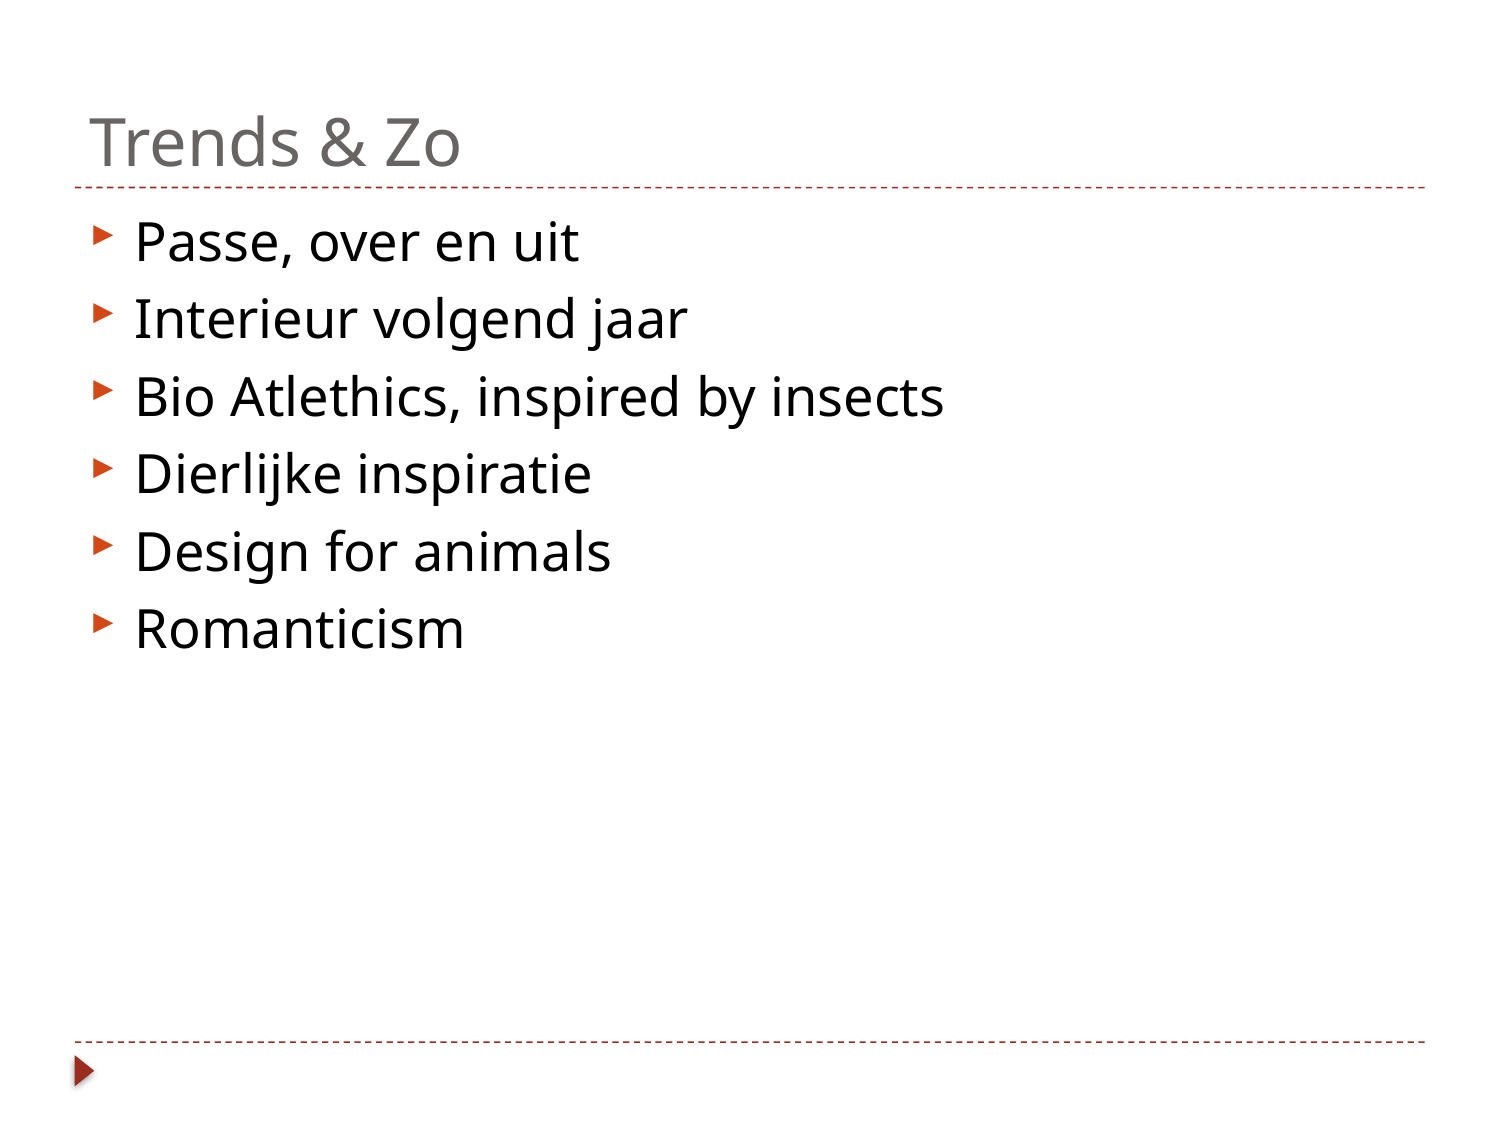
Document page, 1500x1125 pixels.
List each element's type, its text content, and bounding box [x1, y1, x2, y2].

title Trends & Zo [75, 24, 1425, 188]
list Passe, over en uit Interieur volgend jaar Bio Atlethics, inspired by insects Dierlijke inspiratie Design for animals Romanticism [75, 200, 1425, 1010]
